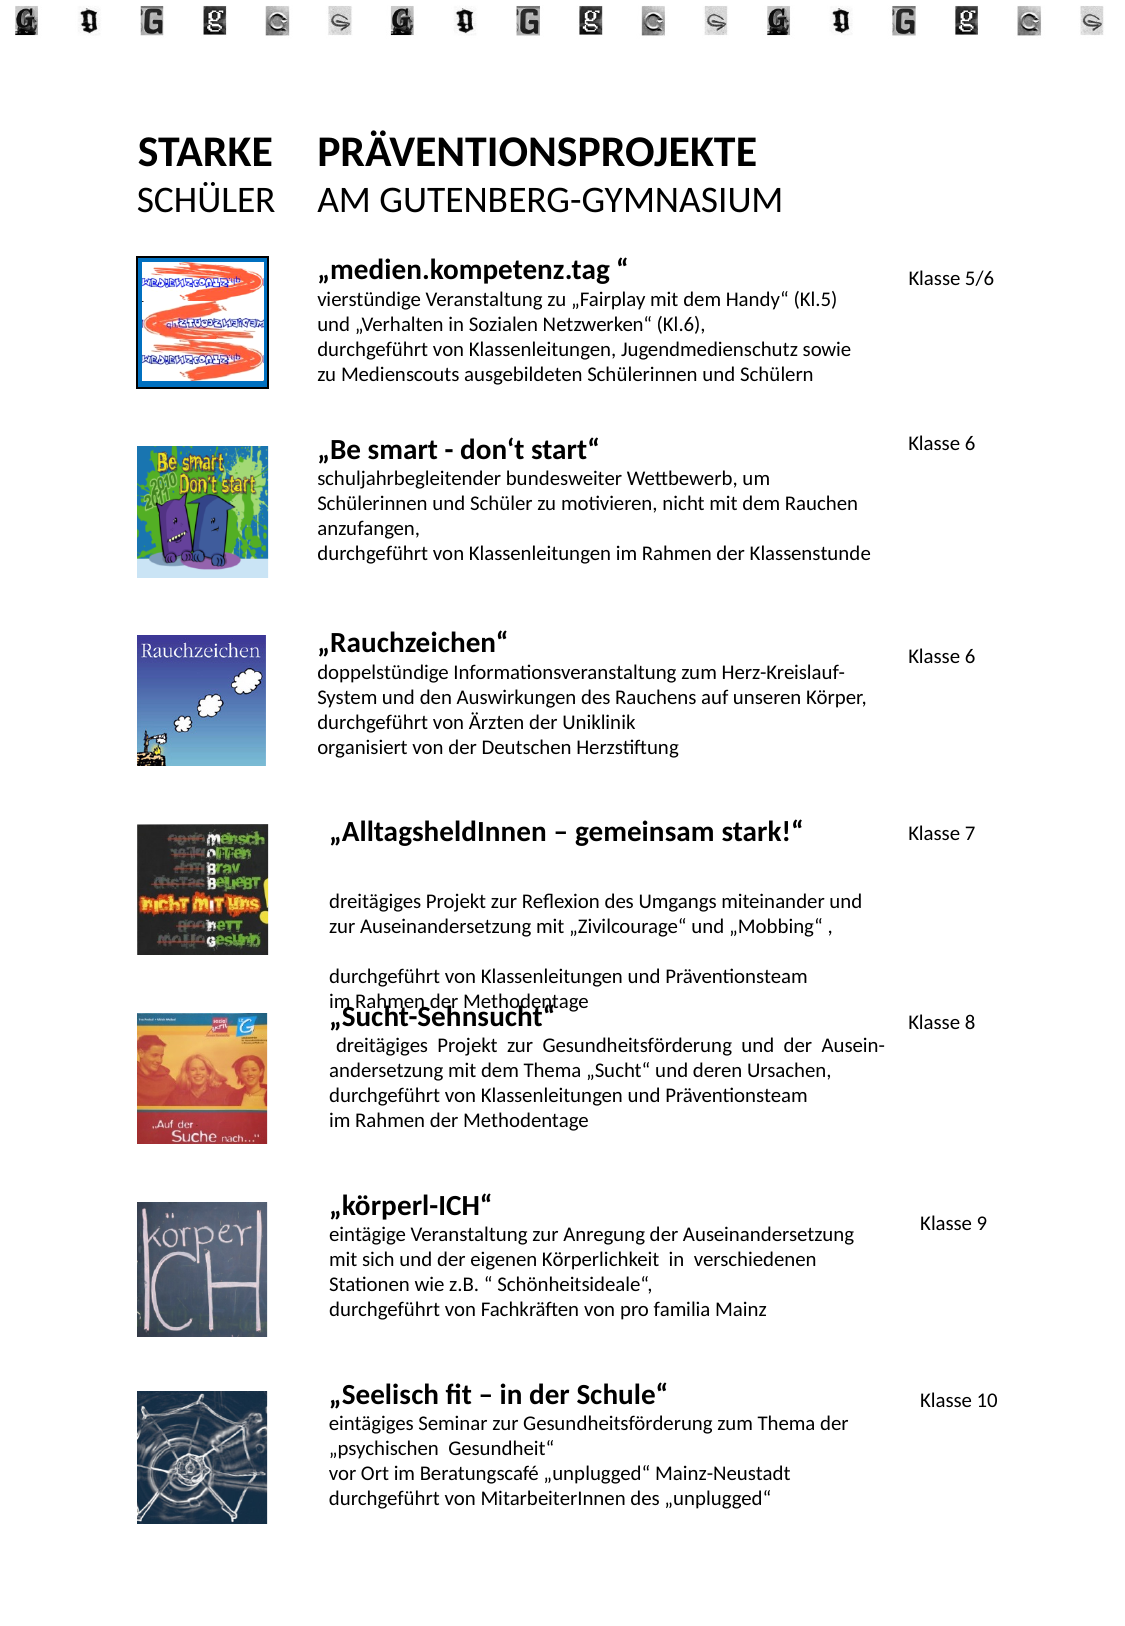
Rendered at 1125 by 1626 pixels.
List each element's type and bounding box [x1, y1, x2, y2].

text_box [0, 0, 1125, 1524]
